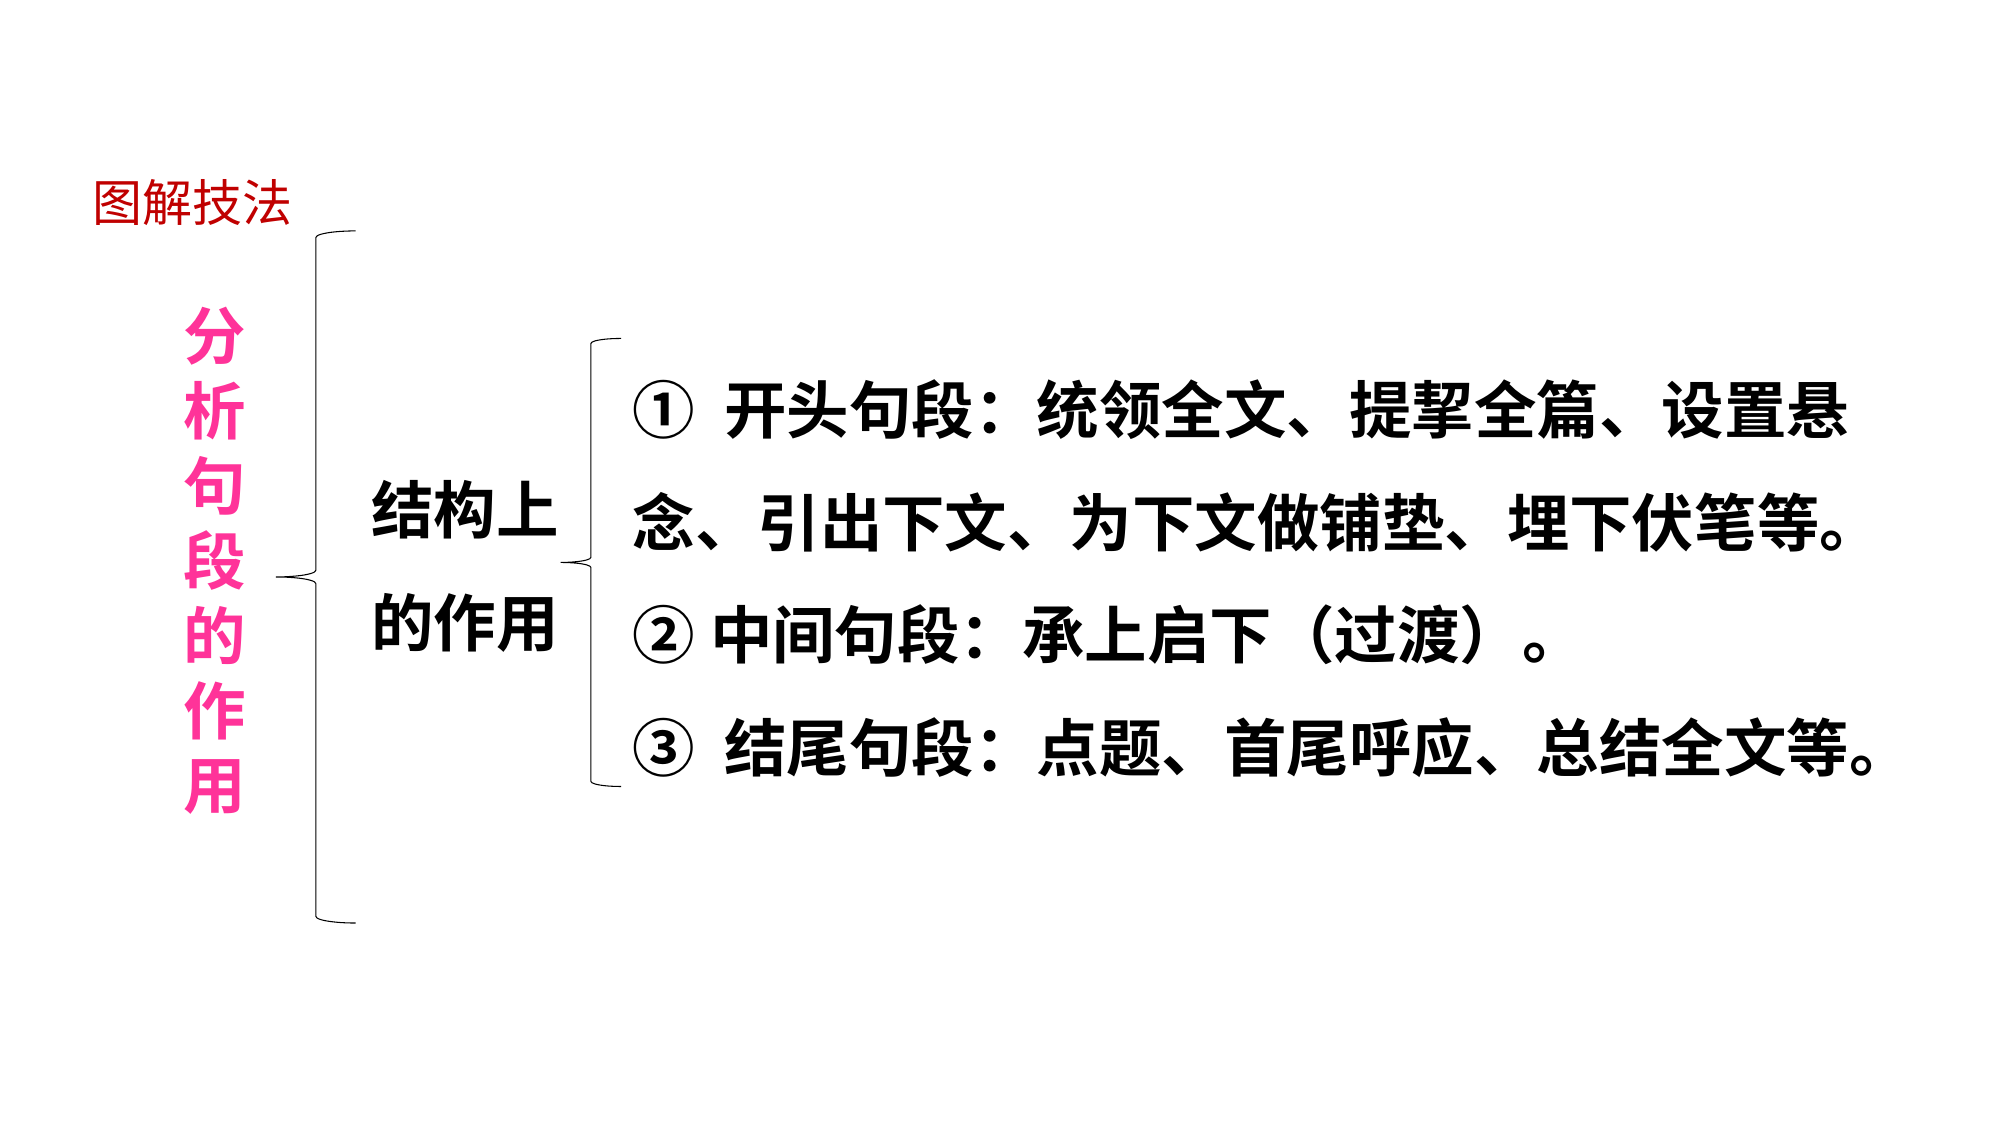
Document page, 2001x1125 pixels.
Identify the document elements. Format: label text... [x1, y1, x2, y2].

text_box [168, 230, 1895, 924]
text_box 图解技法 [77, 163, 381, 239]
